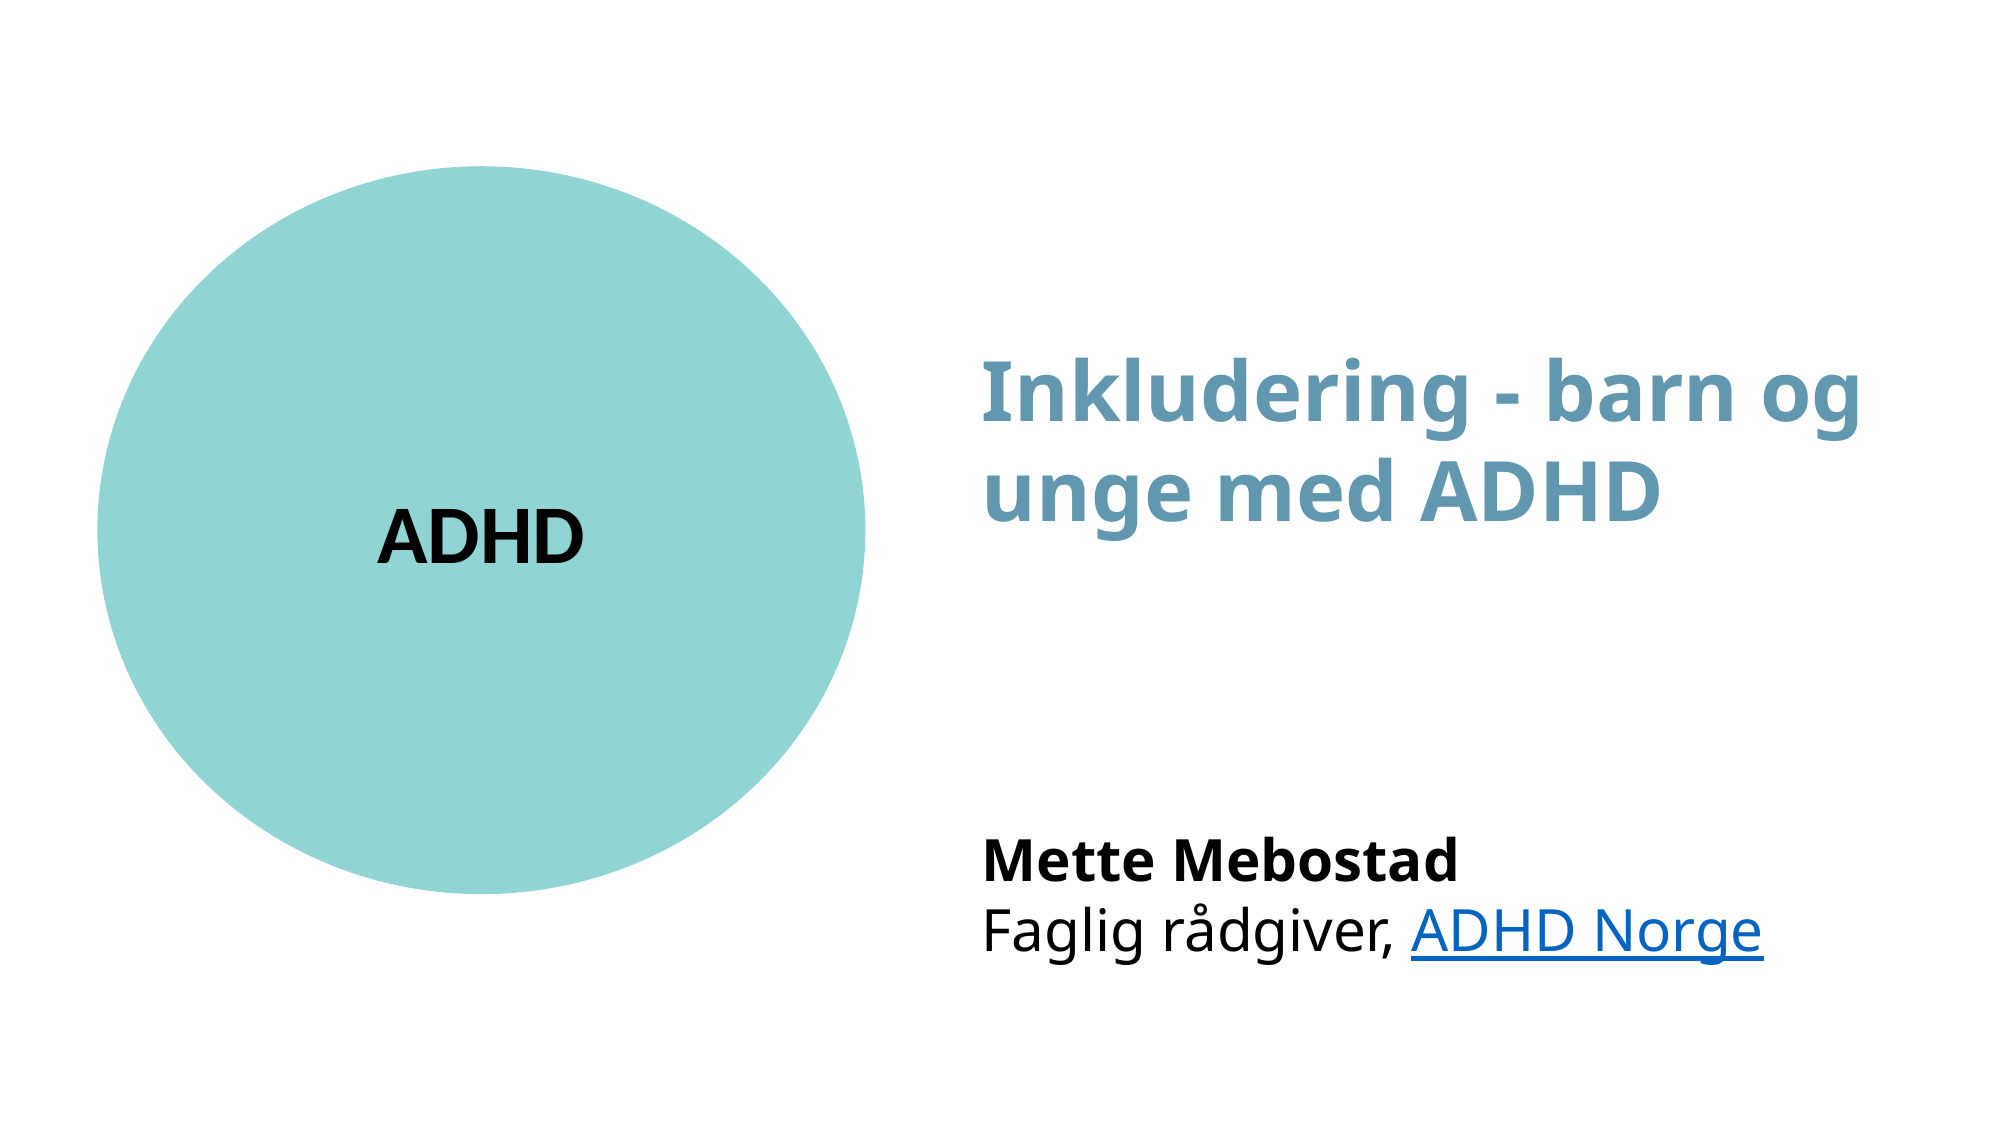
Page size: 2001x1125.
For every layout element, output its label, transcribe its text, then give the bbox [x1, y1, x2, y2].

title Inkludering - barn og unge med ADHD [966, 216, 1903, 661]
text_box Mette Mebostad Faglig rådgiver, ADHD Norge [966, 815, 1785, 980]
text_box ADHD [96, 165, 867, 896]
